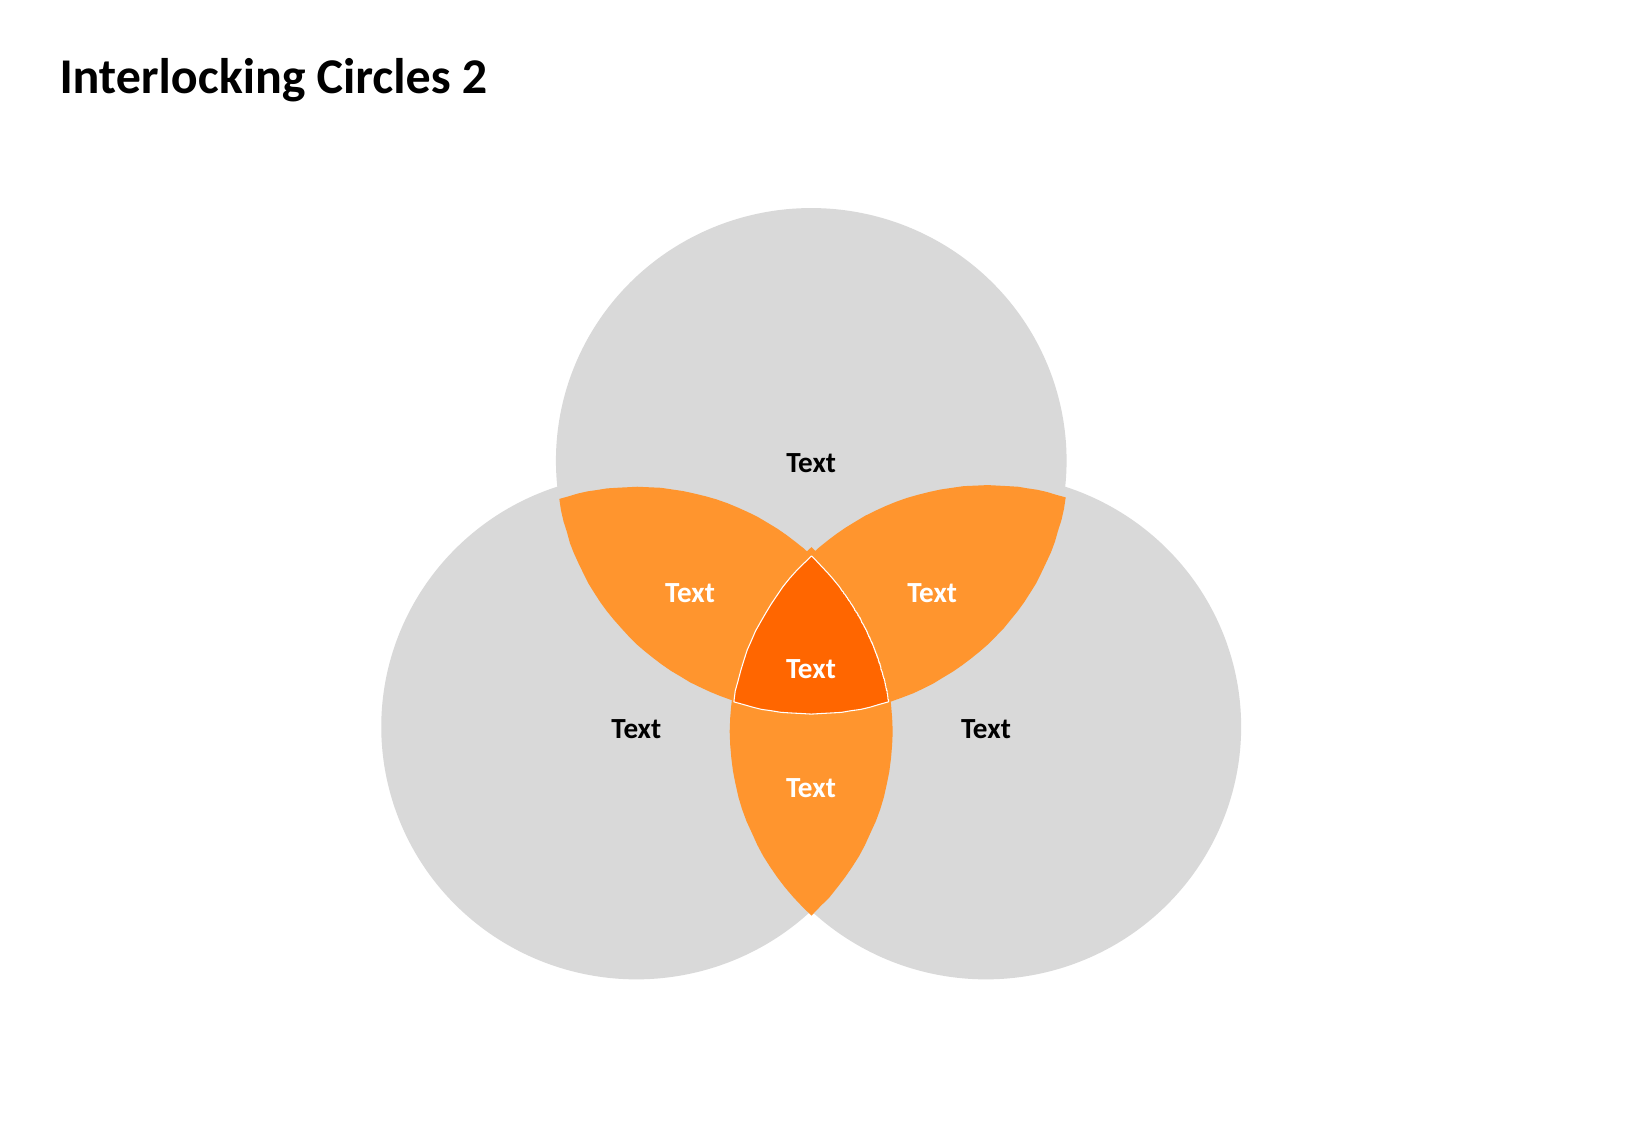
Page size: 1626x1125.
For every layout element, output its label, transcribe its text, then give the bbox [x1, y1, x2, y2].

text_box Interlocking Circles 2 [44, 48, 1608, 98]
text_box Text [895, 567, 969, 615]
text_box [816, 485, 1066, 702]
text_box Text [805, 474, 1242, 980]
text_box Text [774, 762, 848, 810]
text_box [729, 547, 893, 916]
text_box Text [653, 567, 727, 615]
text_box Text [381, 474, 811, 980]
text_box [559, 486, 807, 700]
text_box [733, 555, 889, 715]
text_box Text [772, 643, 850, 691]
text_box Text [555, 208, 1067, 542]
